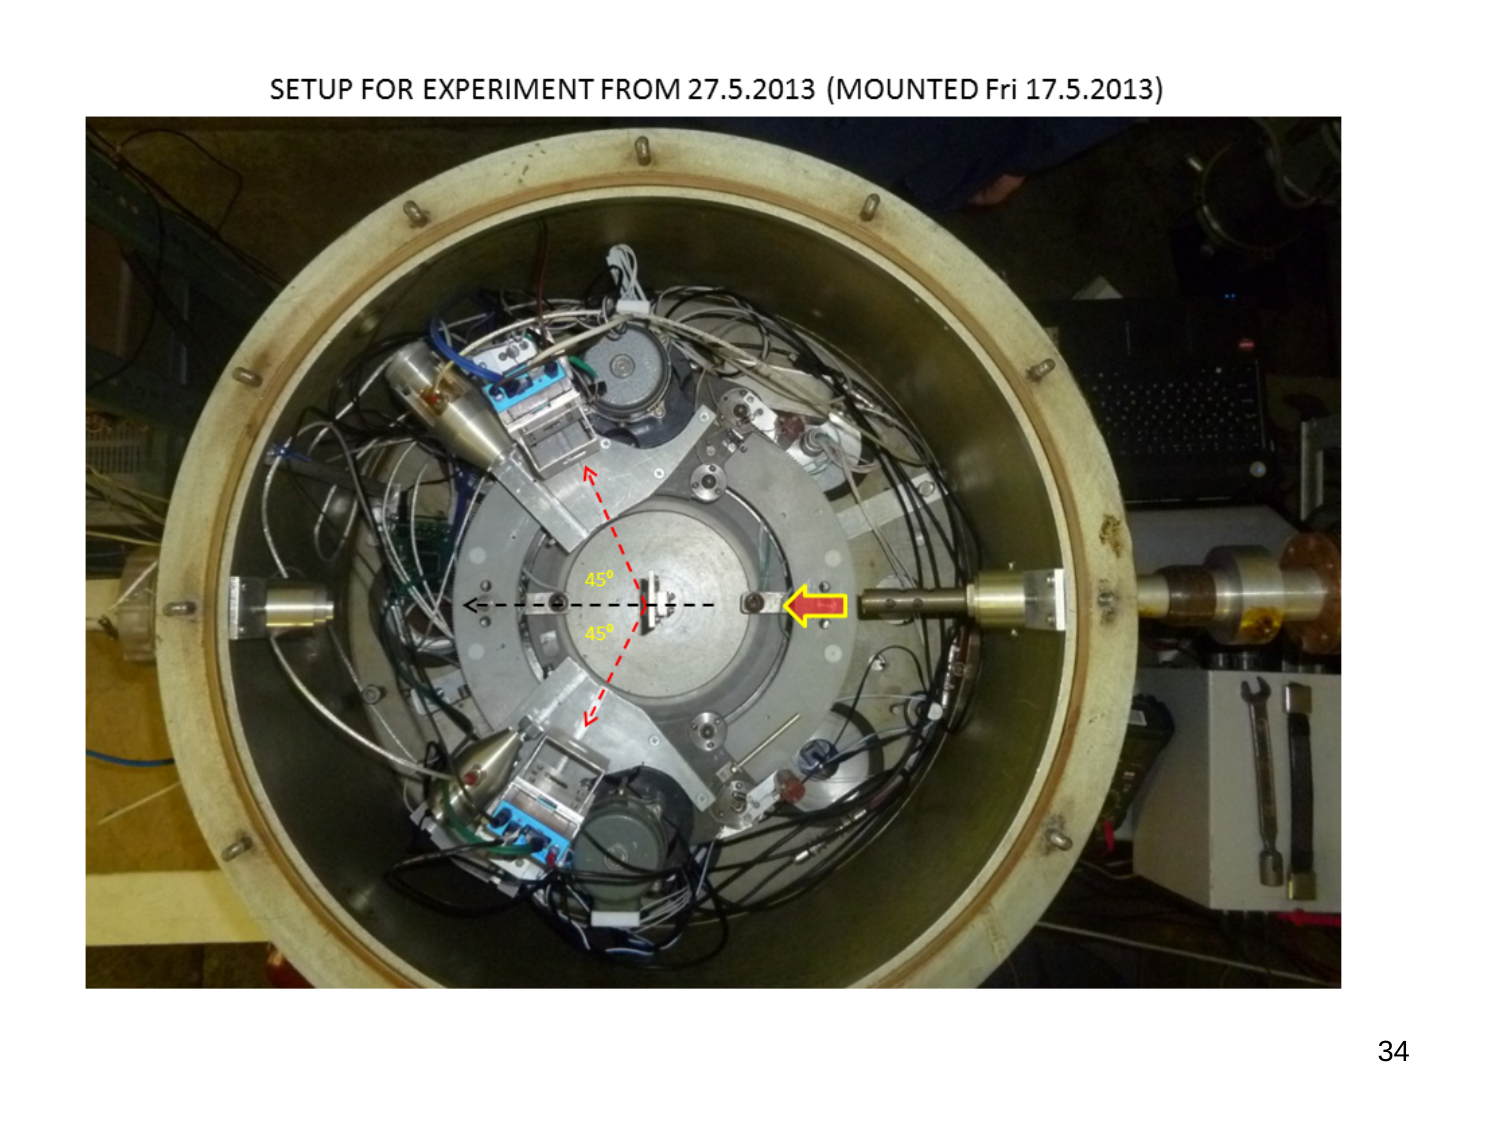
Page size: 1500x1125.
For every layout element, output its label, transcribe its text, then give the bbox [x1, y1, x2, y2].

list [71, 36, 1363, 1006]
slide_number 34 [1074, 1024, 1425, 1103]
